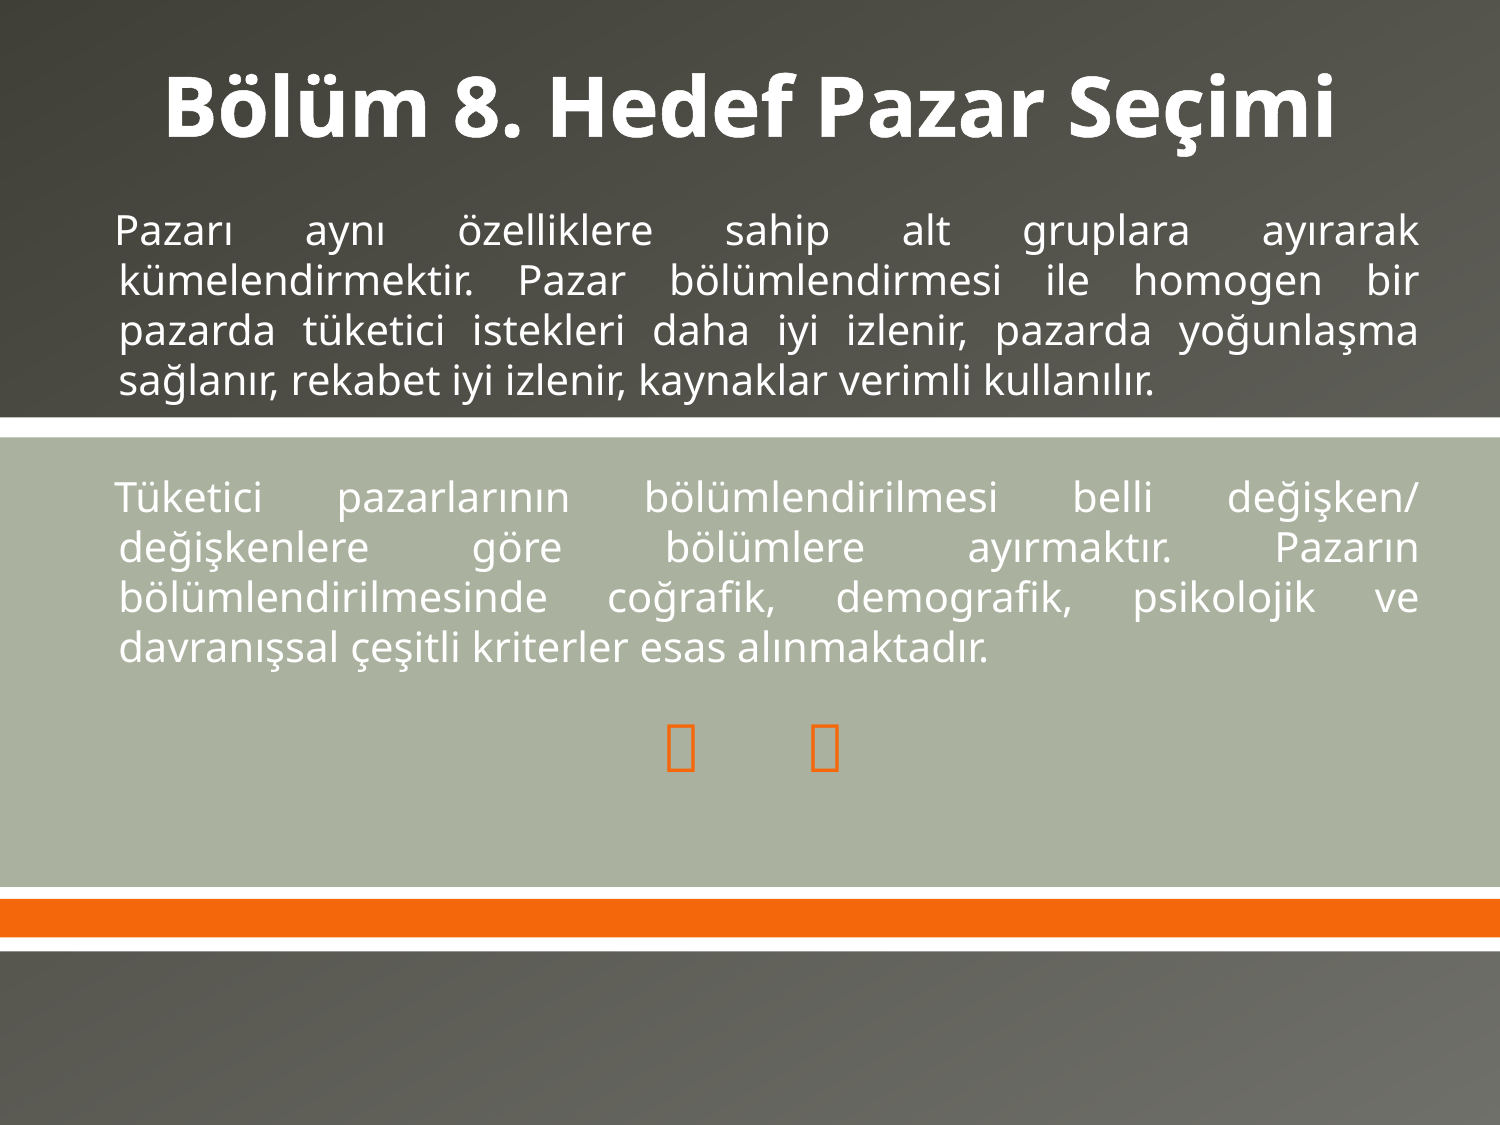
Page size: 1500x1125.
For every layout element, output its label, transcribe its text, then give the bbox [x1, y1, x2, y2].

title Bölüm 8. Hedef Pazar Seçimi [112, 30, 1388, 161]
subtitle Pazarı aynı özelliklere sahip alt gruplara ayırarak kümelendirmektir. Pazar bölümlendirmesi ile homogen bir pazarda tüketici istekleri daha iyi izlenir, pazarda yoğunlaşma sağlanır, rekabet iyi izlenir, kaynaklar verimli kullanılır. Tüketici pazarlarının bölümlendirilmesi belli değişken/ değişkenlere göre bölümlere ayırmaktır. Pazarın bölümlendirilmesinde coğrafik, demografik, psikolojik ve davranışsal çeşitli kriterler esas alınmaktadır. [88, 196, 1436, 1059]
